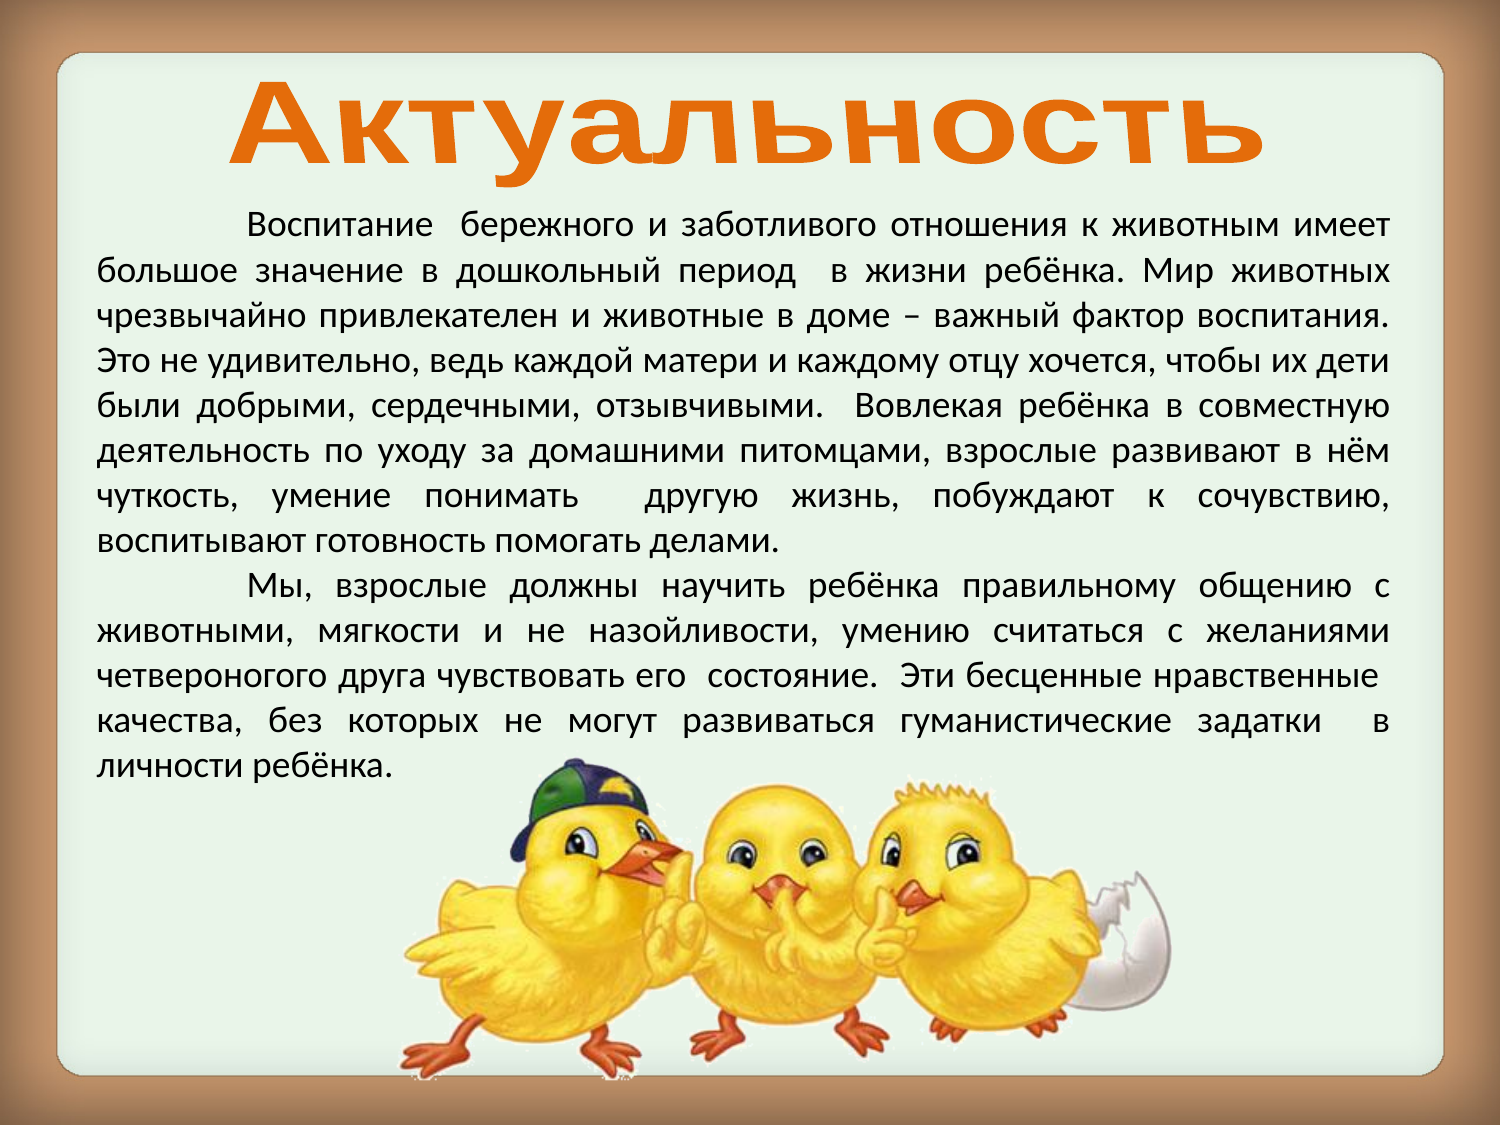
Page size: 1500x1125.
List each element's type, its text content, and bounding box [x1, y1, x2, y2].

picture [0, 0, 1500, 1125]
text_box Воспитание бережного и заботливого отношения к животным имеет большое значение в дошкольный период в жизни ребёнка. Мир животных чрезвычайно привлекателен и животные в доме – важный фактор воспитания. Это не удивительно, ведь каждой матери и каждому отцу хочется, чтобы их дети были добрыми, сердечными, отзывчивыми. Вовлекая ребёнка в совместную деятельность по уходу за домашними питомцами, взрослые развивают в нём чуткость, умение понимать другую жизнь, побуждают к сочувствию, воспитывают готовность помогать делами. Мы, взрослые должны научить ребёнка правильному общению с животными, мягкости и не назойливости, умению считаться с желаниями четвероногого друга чувствовать его состояние. Эти бесценные нравственные качества, без которых не могут развиваться гуманистические задатки в личности ребёнка. [81, 187, 1407, 793]
